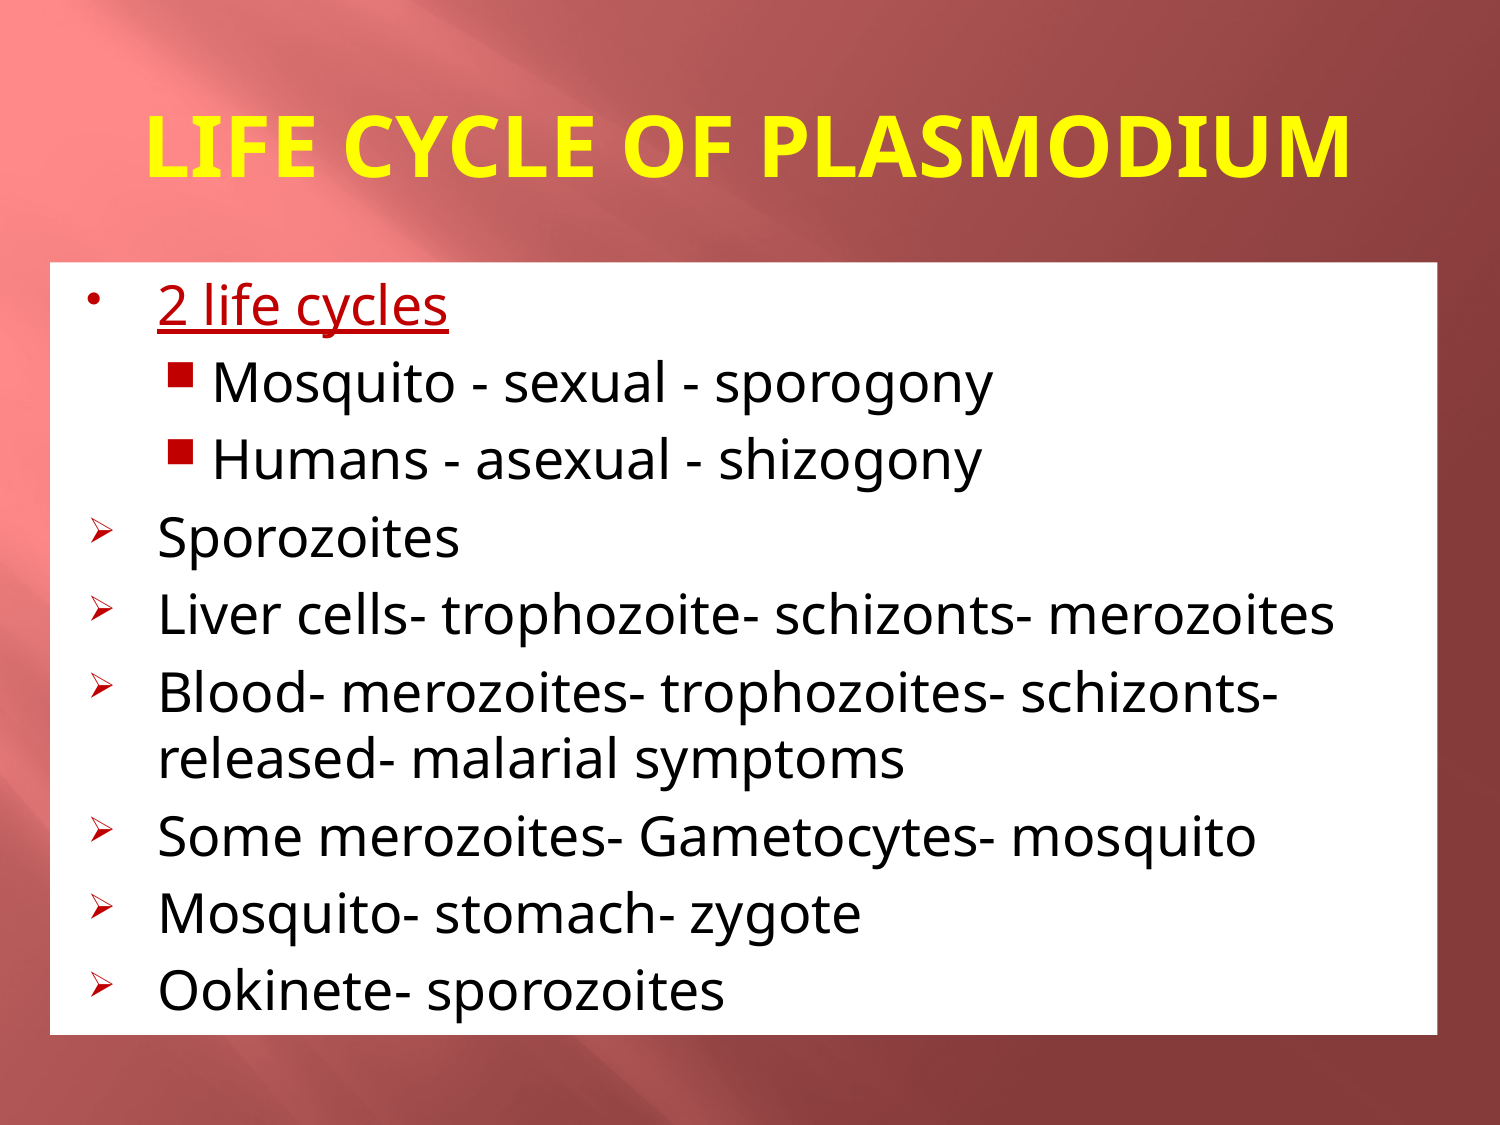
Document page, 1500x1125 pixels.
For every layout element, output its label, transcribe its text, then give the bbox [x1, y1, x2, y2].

title LIFE CYCLE OF PLASMODIUM [75, 50, 1425, 238]
list 2 life cycles Mosquito - sexual - sporogony Humans - asexual - shizogony Sporozoites Liver cells- trophozoite- schizonts- merozoites Blood- merozoites- trophozoites- schizonts- released- malarial symptoms Some merozoites- Gametocytes- mosquito Mosquito- stomach- zygote Ookinete- sporozoites [48, 260, 1440, 1037]
